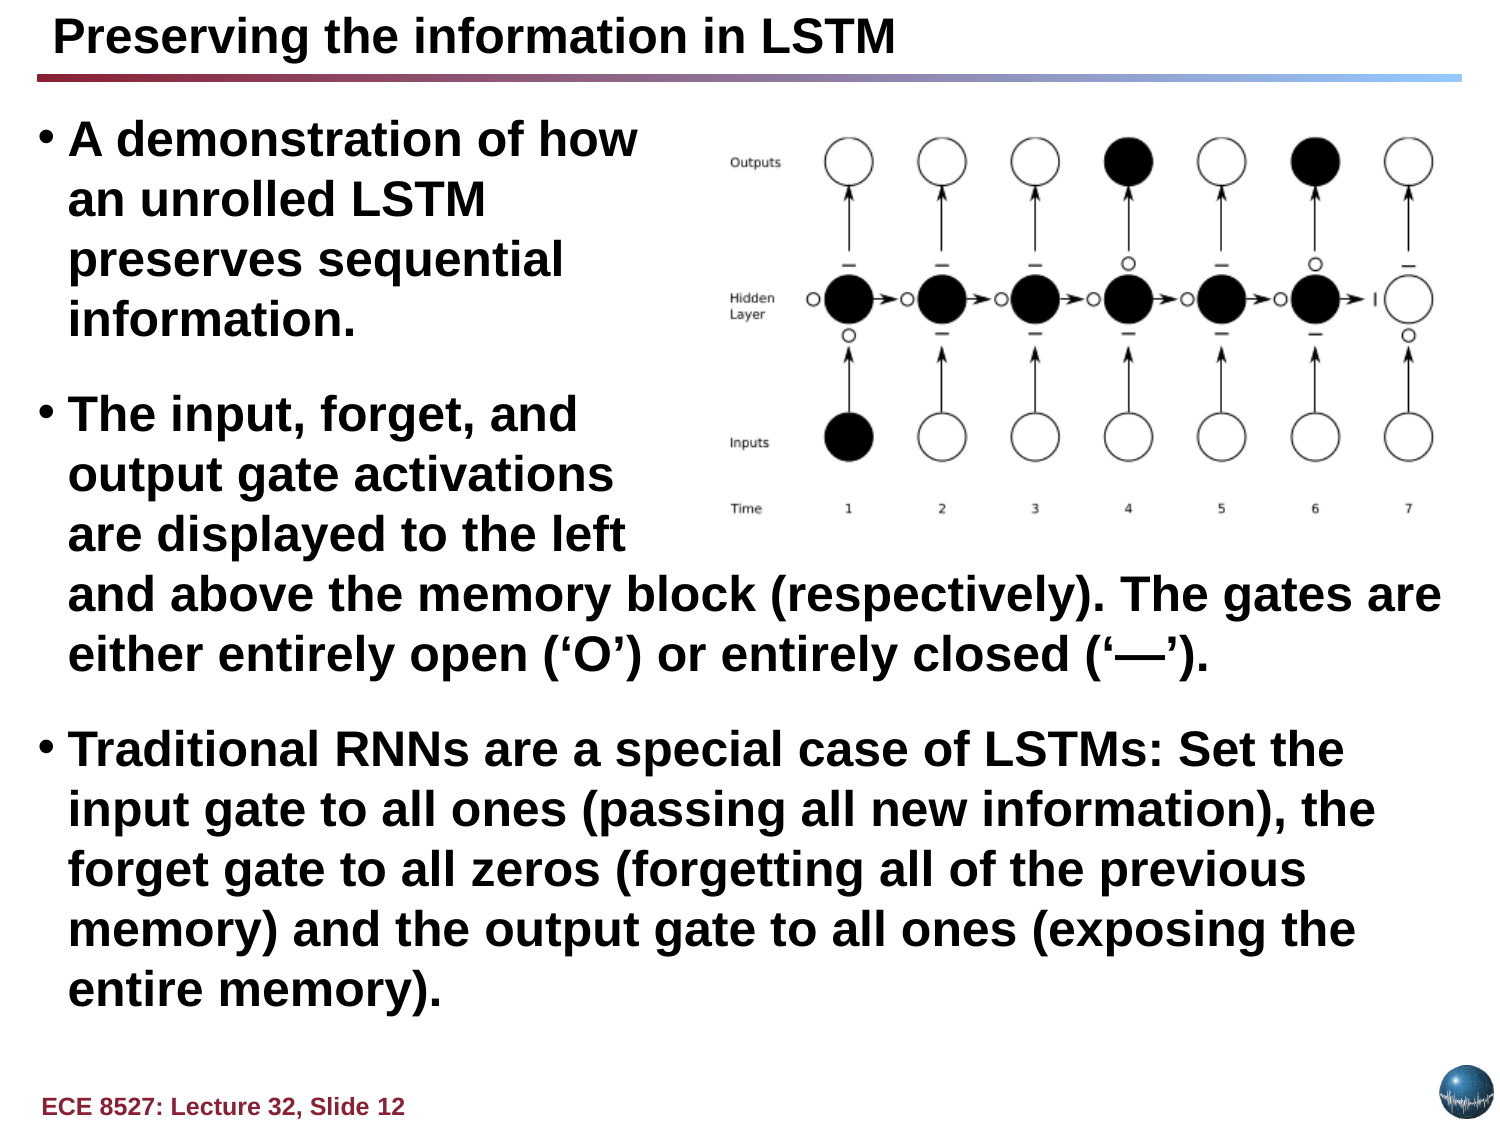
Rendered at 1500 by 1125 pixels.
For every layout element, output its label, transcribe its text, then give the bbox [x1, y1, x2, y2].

list A demonstration of how an unrolled LSTM preserves sequential information. The input, forget, and output gate activations are displayed to the left and above the memory block (respectively). The gates are either entirely open (‘O’) or entirely closed (‘—’). Traditional RNNs are a special case of LSTMs: Set the input gate to all ones (passing all new information), the forget gate to all zeros (forgetting all of the previous memory) and the output gate to all ones (exposing the entire memory). [37, 106, 1463, 1026]
picture [1439, 1065, 1494, 1119]
picture [691, 105, 1463, 534]
title Preserving the information in LSTM [37, 6, 1500, 61]
